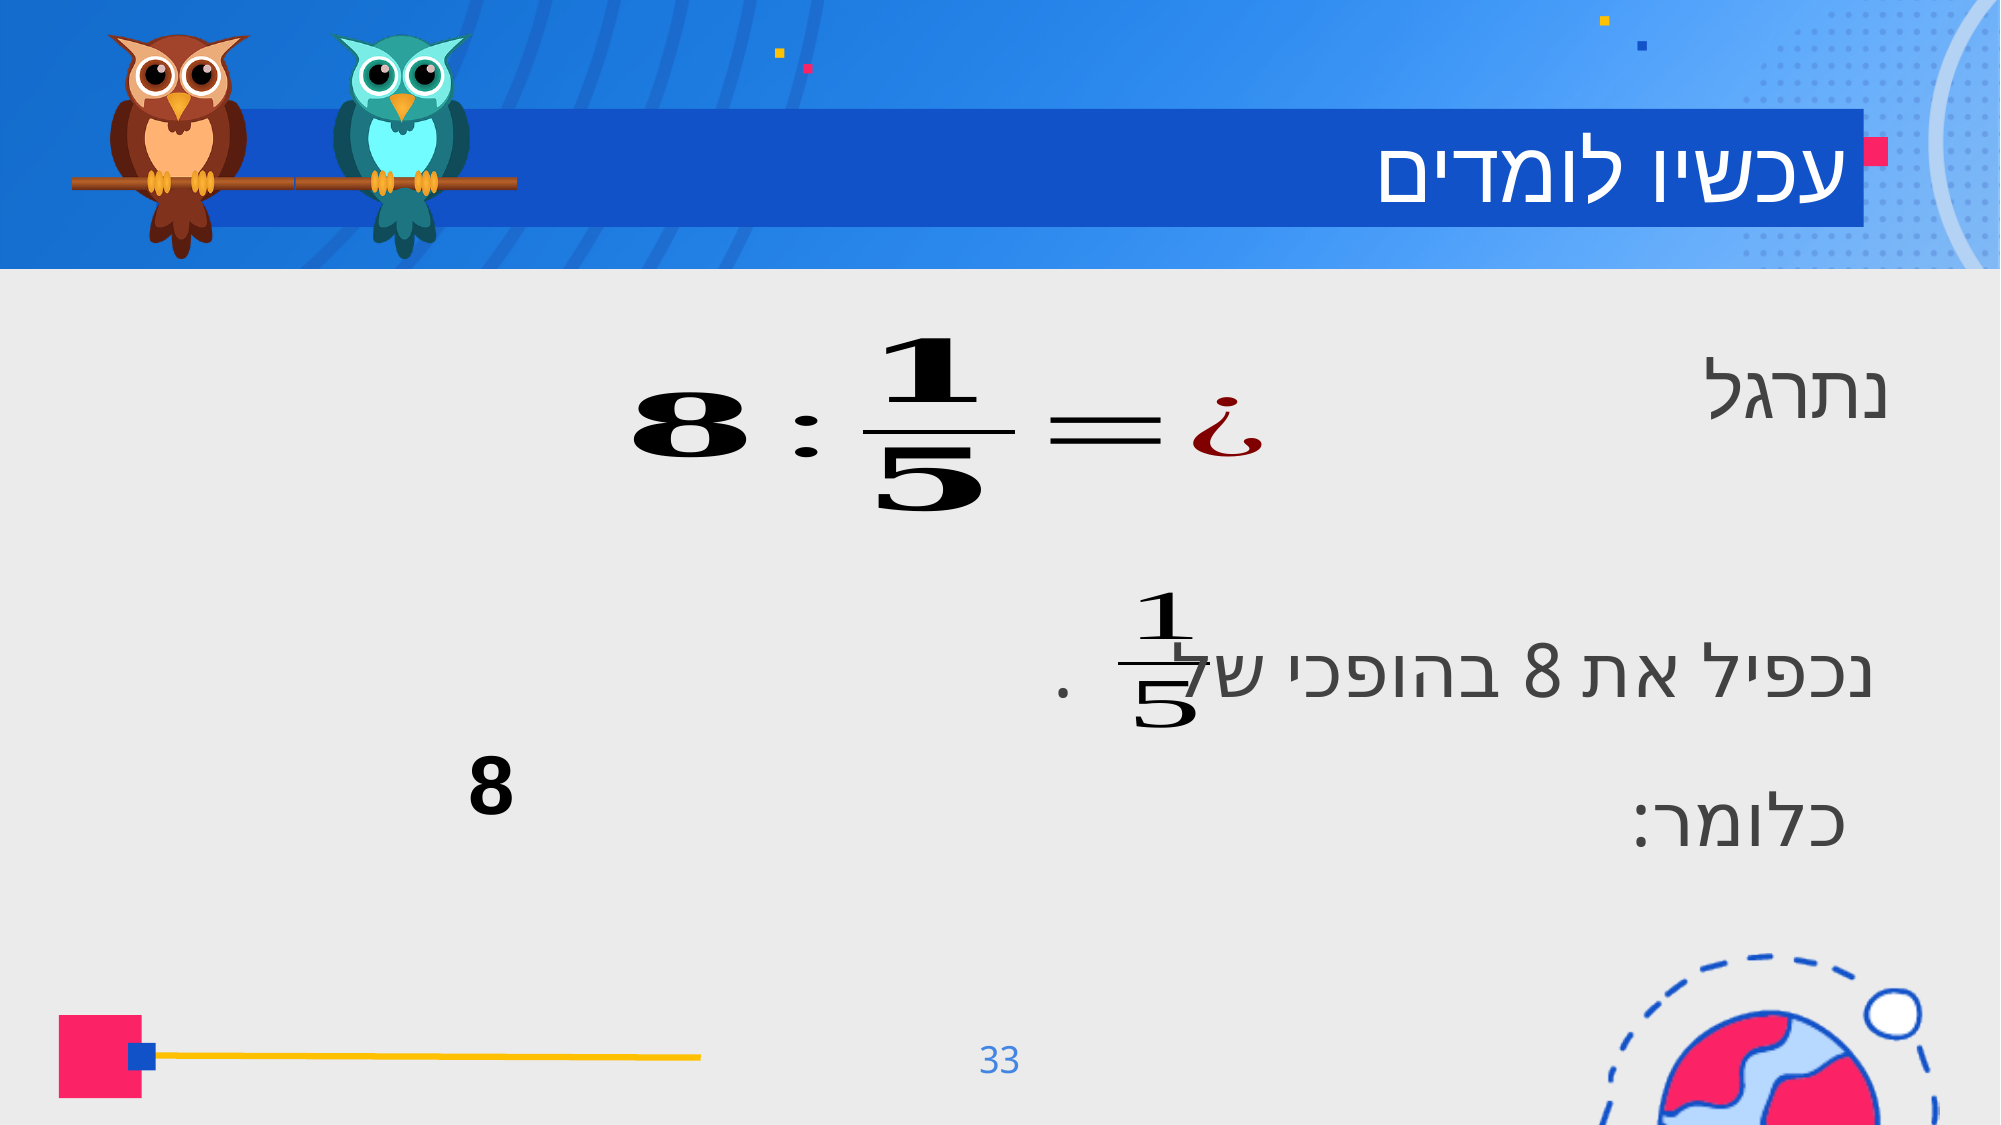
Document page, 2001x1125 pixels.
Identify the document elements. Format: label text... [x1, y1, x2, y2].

list נתרגל [121, 336, 1907, 467]
picture [1597, 952, 1941, 1125]
picture [0, 0, 2000, 269]
text_box כלומר: [78, 764, 1864, 895]
text_box נכפיל את 8 בהופכי של . [107, 614, 1893, 746]
title עכשיו לומדים [521, 108, 1864, 227]
